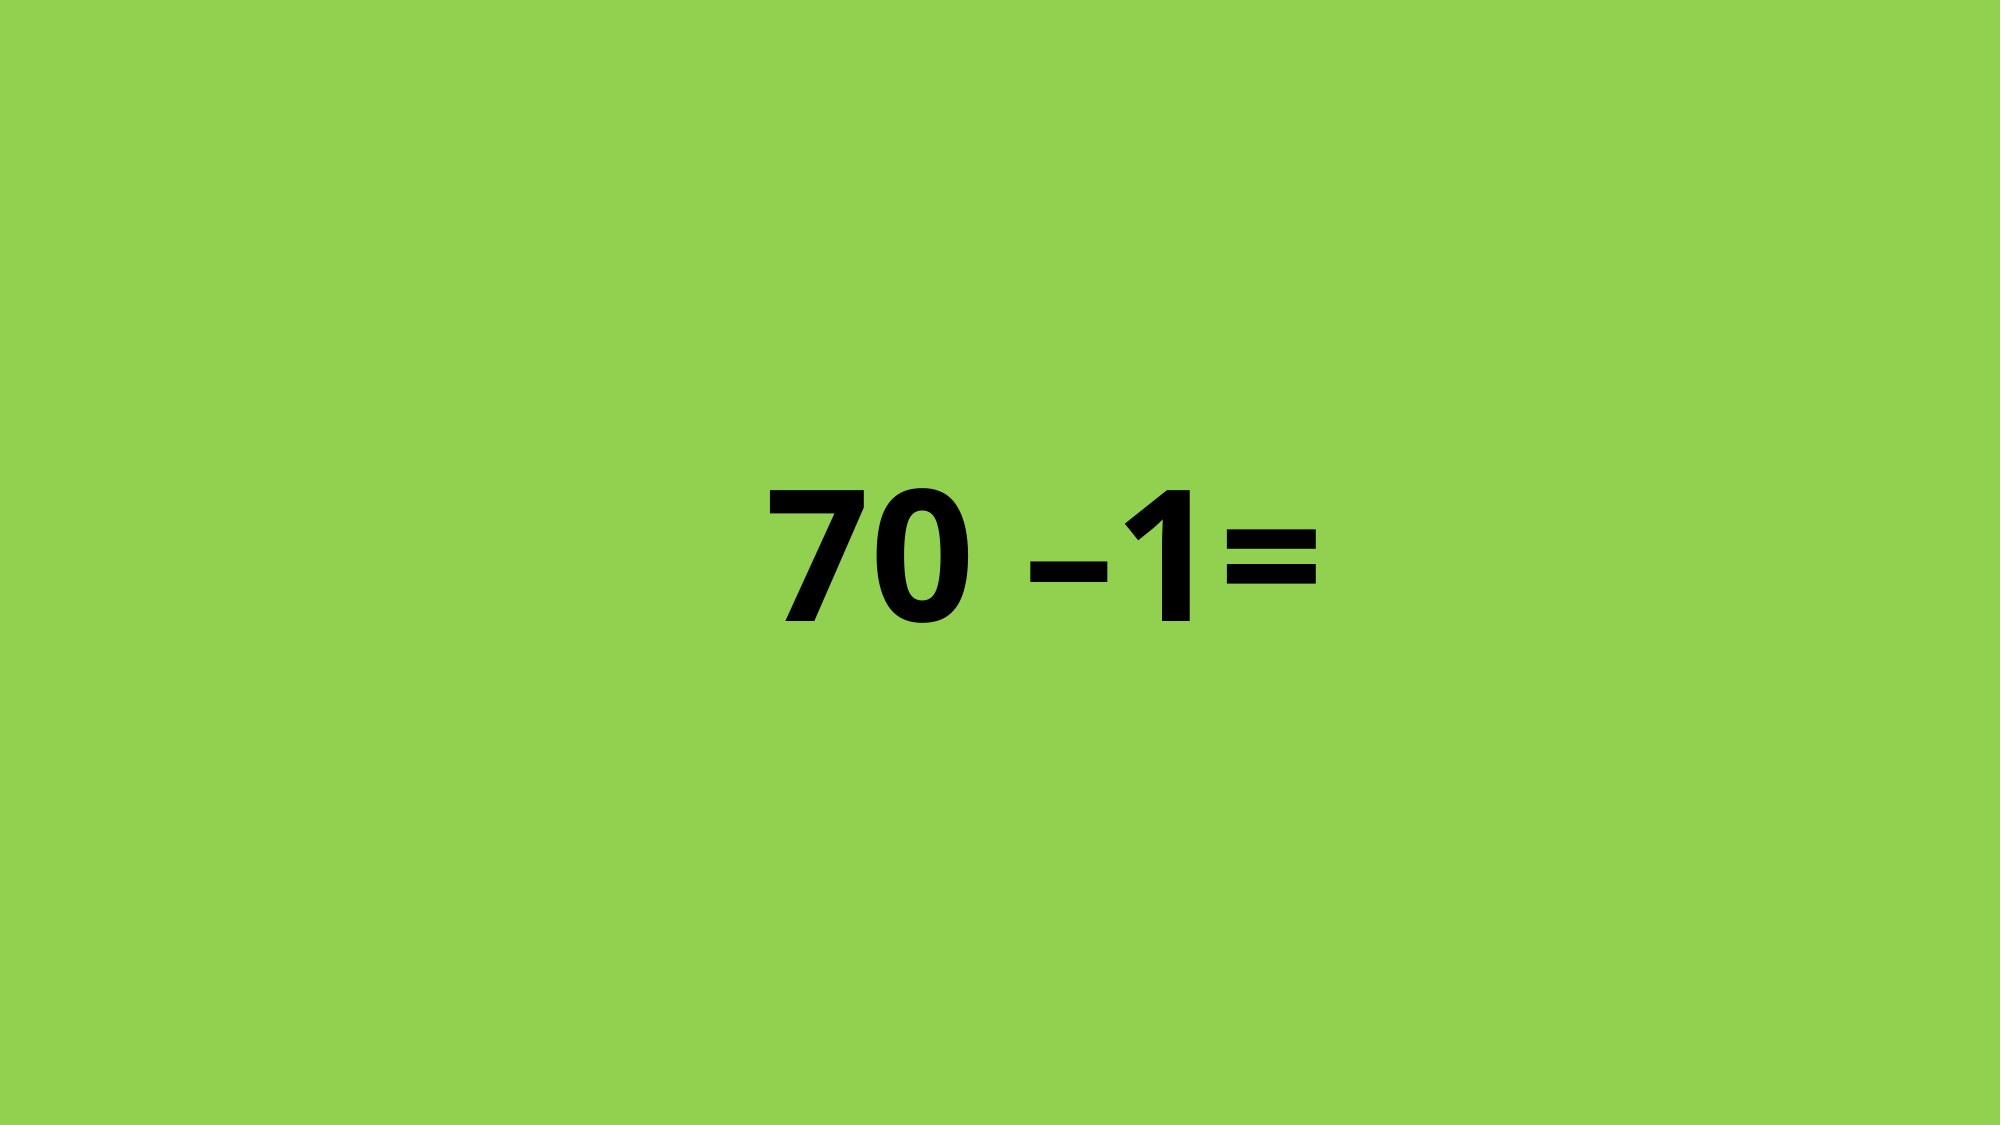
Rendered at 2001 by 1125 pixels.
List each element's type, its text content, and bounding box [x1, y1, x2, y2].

title 70 –1= [182, 453, 1908, 672]
